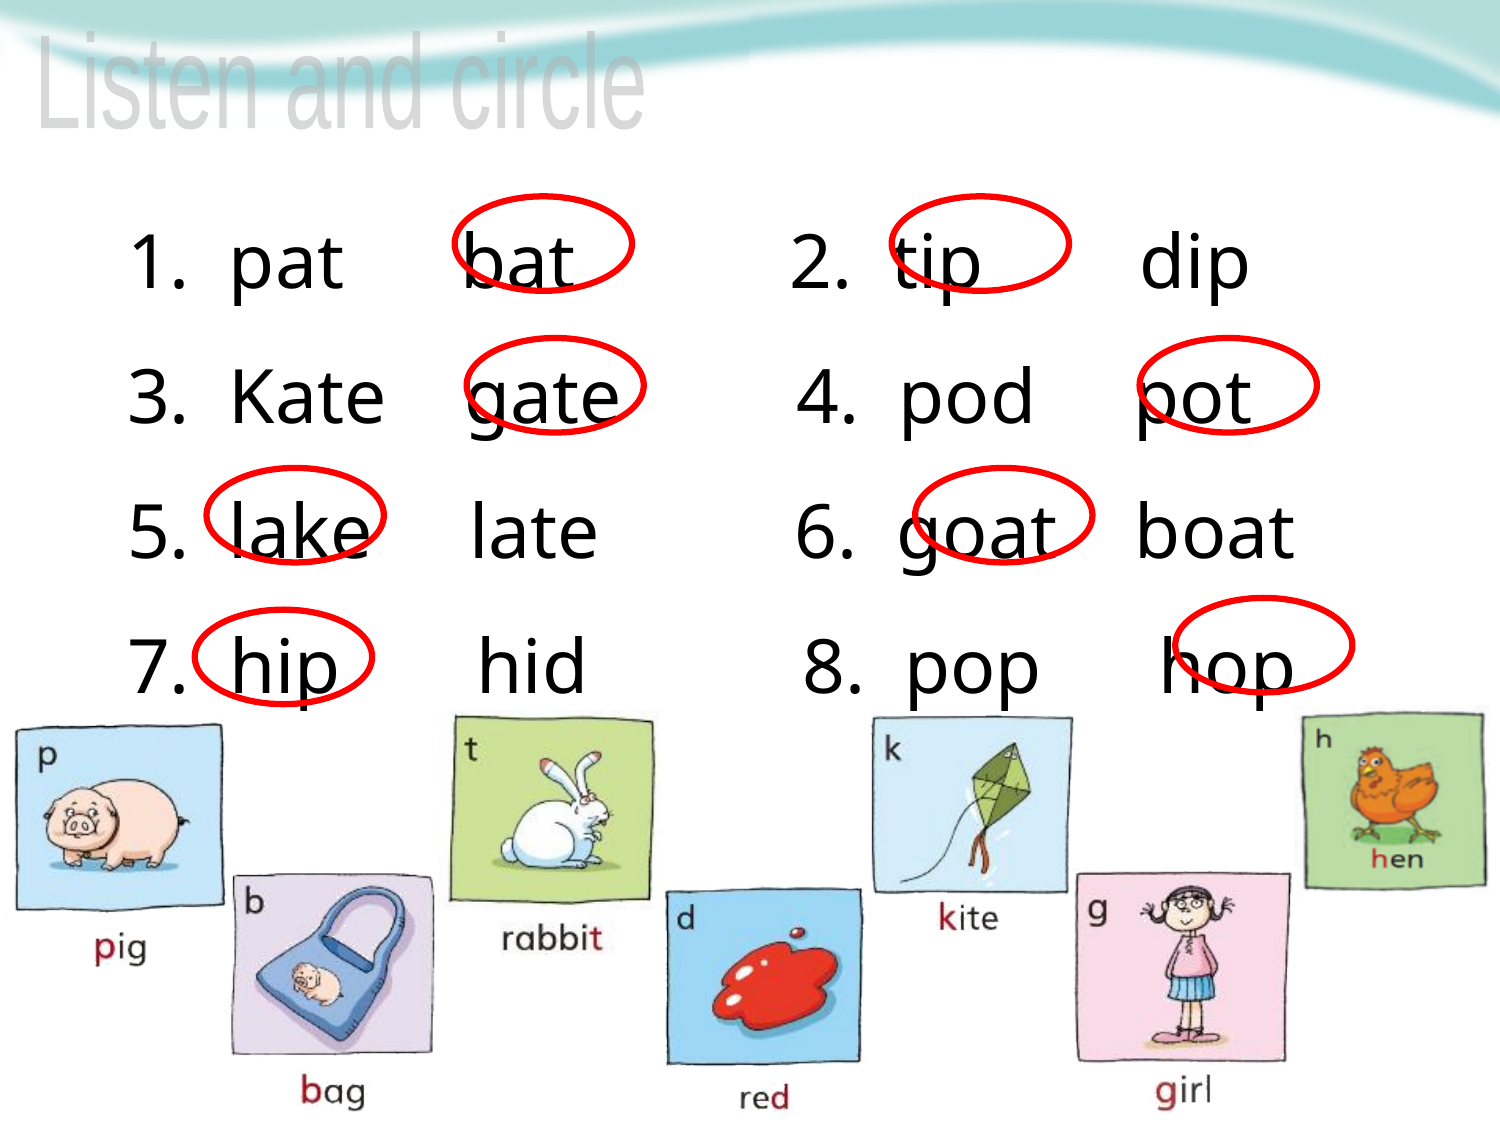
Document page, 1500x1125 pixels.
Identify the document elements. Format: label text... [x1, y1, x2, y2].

text_box [192, 607, 375, 707]
text_box [204, 465, 386, 565]
text_box [464, 335, 646, 435]
picture [7, 704, 1500, 1118]
text_box [889, 194, 1072, 293]
text_box [452, 194, 635, 293]
text_box [913, 465, 1095, 565]
text_box [1173, 595, 1355, 695]
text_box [0, 0, 1500, 127]
text_box [1137, 335, 1320, 435]
text_box pat bat 2. tip dip Kate gate 4. pod pot lake late 6. goat boat 7. hip hid 8. pop hop [112, 160, 1459, 716]
